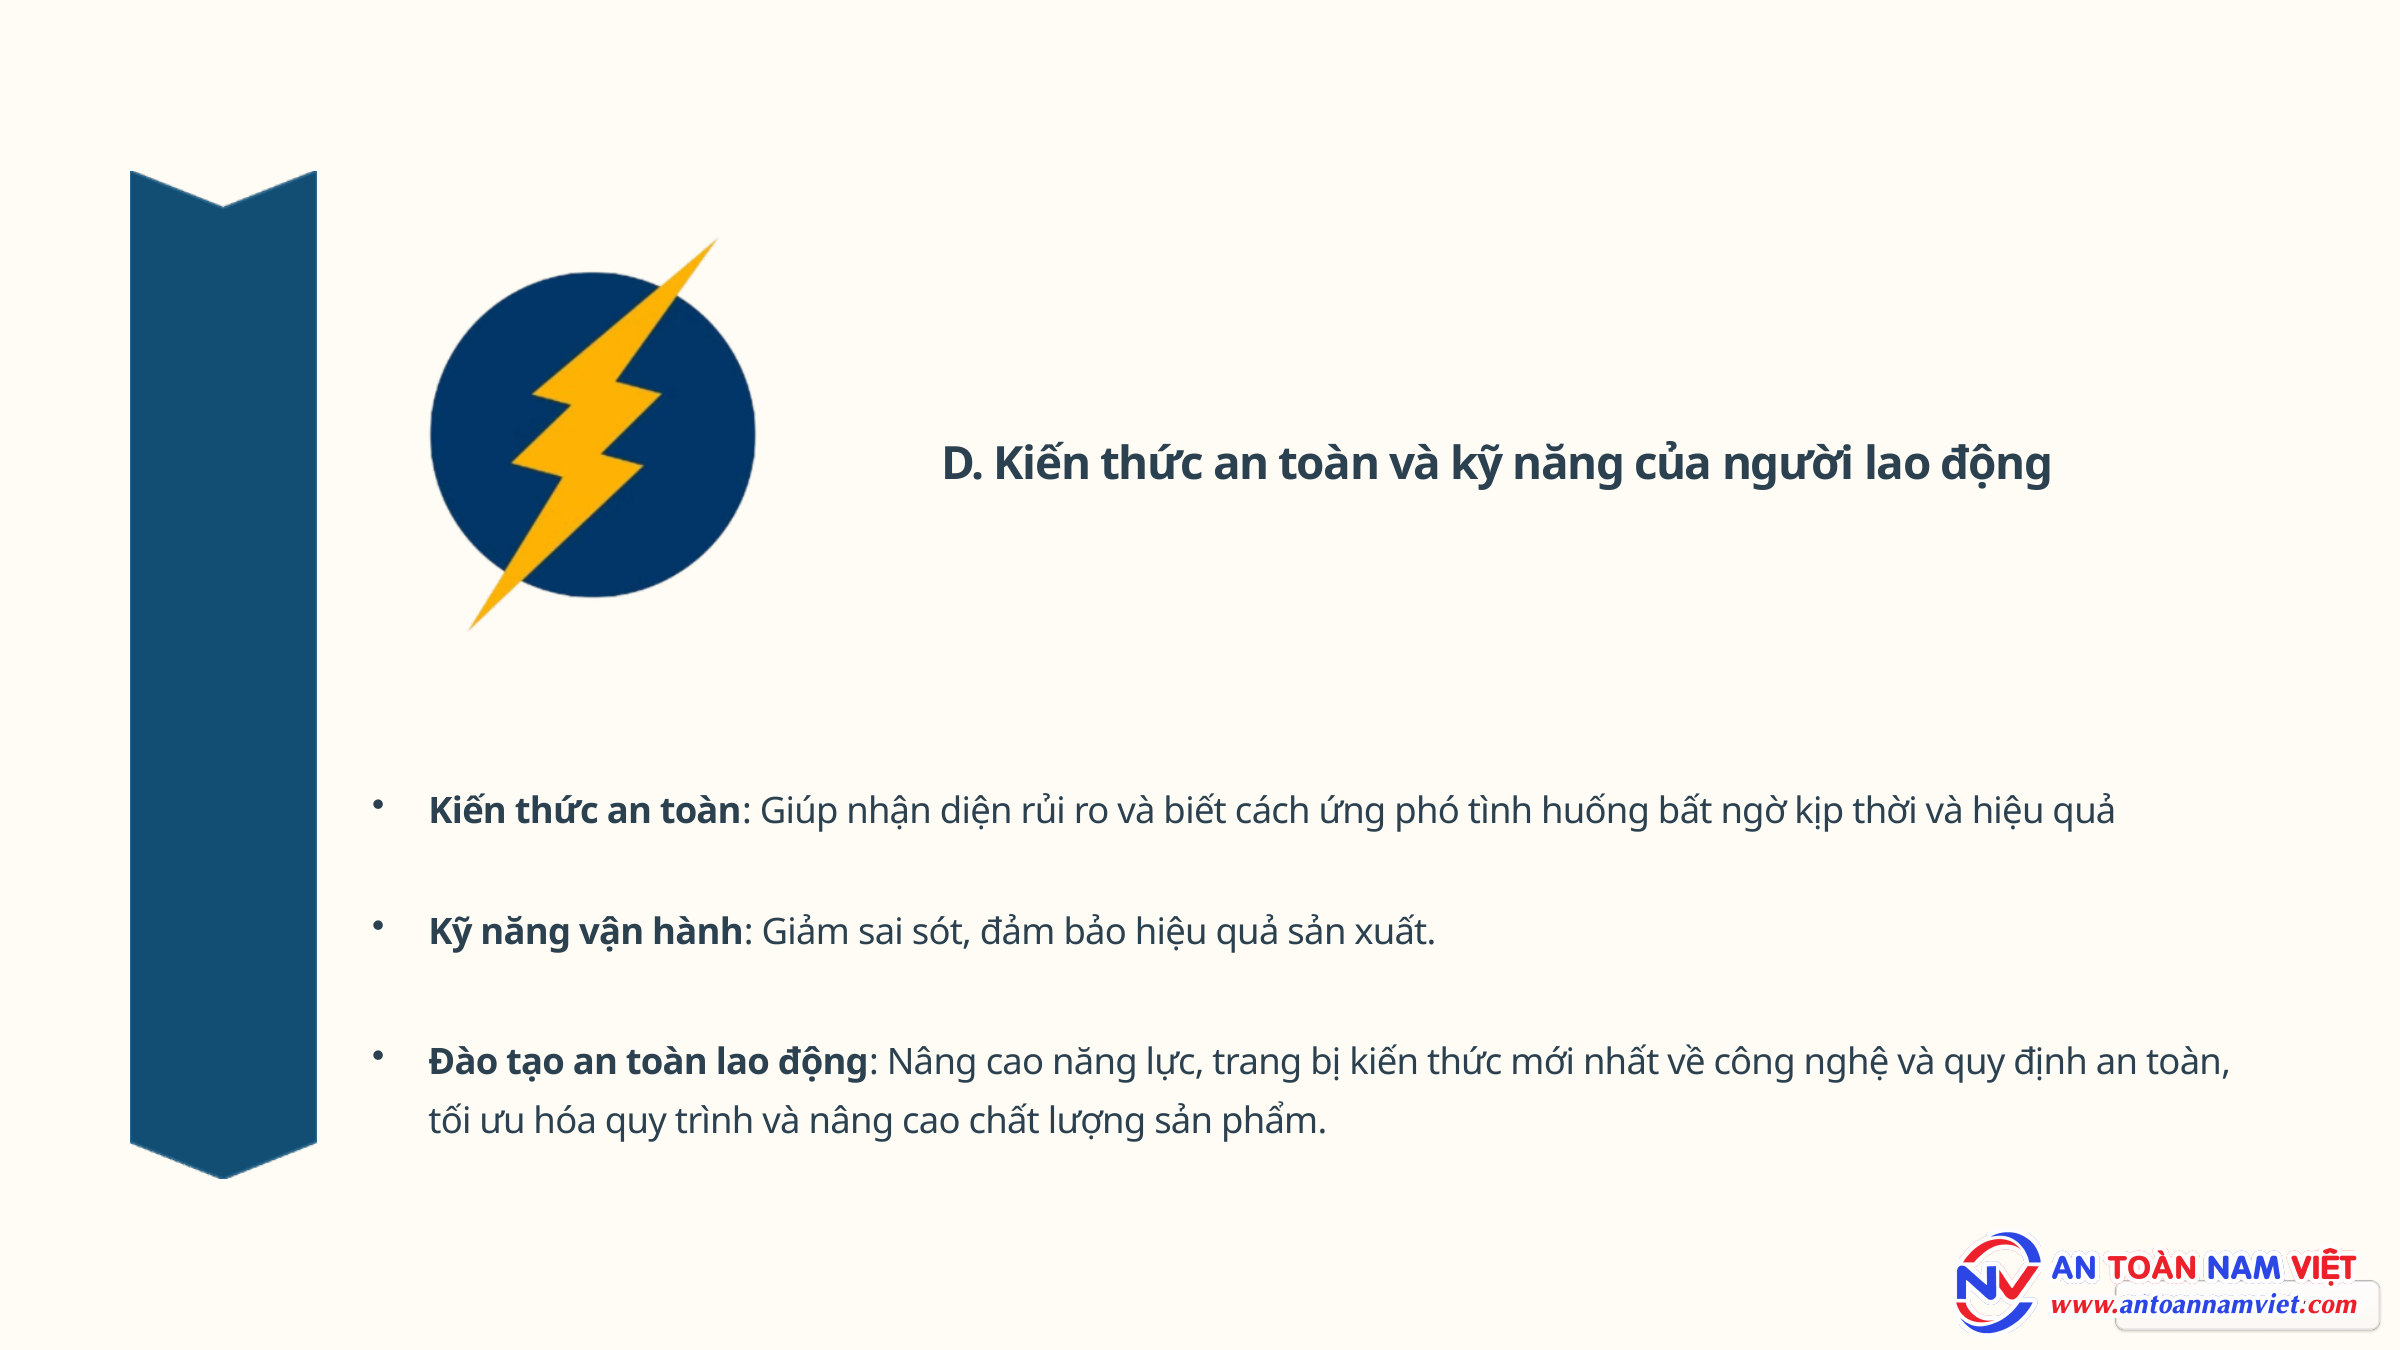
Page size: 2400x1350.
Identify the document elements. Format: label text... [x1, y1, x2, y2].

picture [329, 171, 857, 699]
text_box Đào tạo an toàn lao động: Nâng cao năng lực, trang bị kiến thức mới nhất về công nghệ và quy định an toàn, tối ưu hóa quy trình và nâng cao chất lượng sản phẩm. [372, 1022, 2270, 1142]
text_box Kỹ năng vận hành: Giảm sai sót, đảm bảo hiệu quả sản xuất. [372, 892, 2270, 953]
picture [130, 171, 317, 1179]
picture [1948, 1216, 2389, 1347]
text_box Kiến thức an toàn: Giúp nhận diện rủi ro và biết cách ứng phó tình huống bất ngờ kịp thời và hiệu quả [372, 771, 2270, 831]
text_box D. Kiến thức an toàn và kỹ năng của người lao động [946, 430, 2049, 490]
